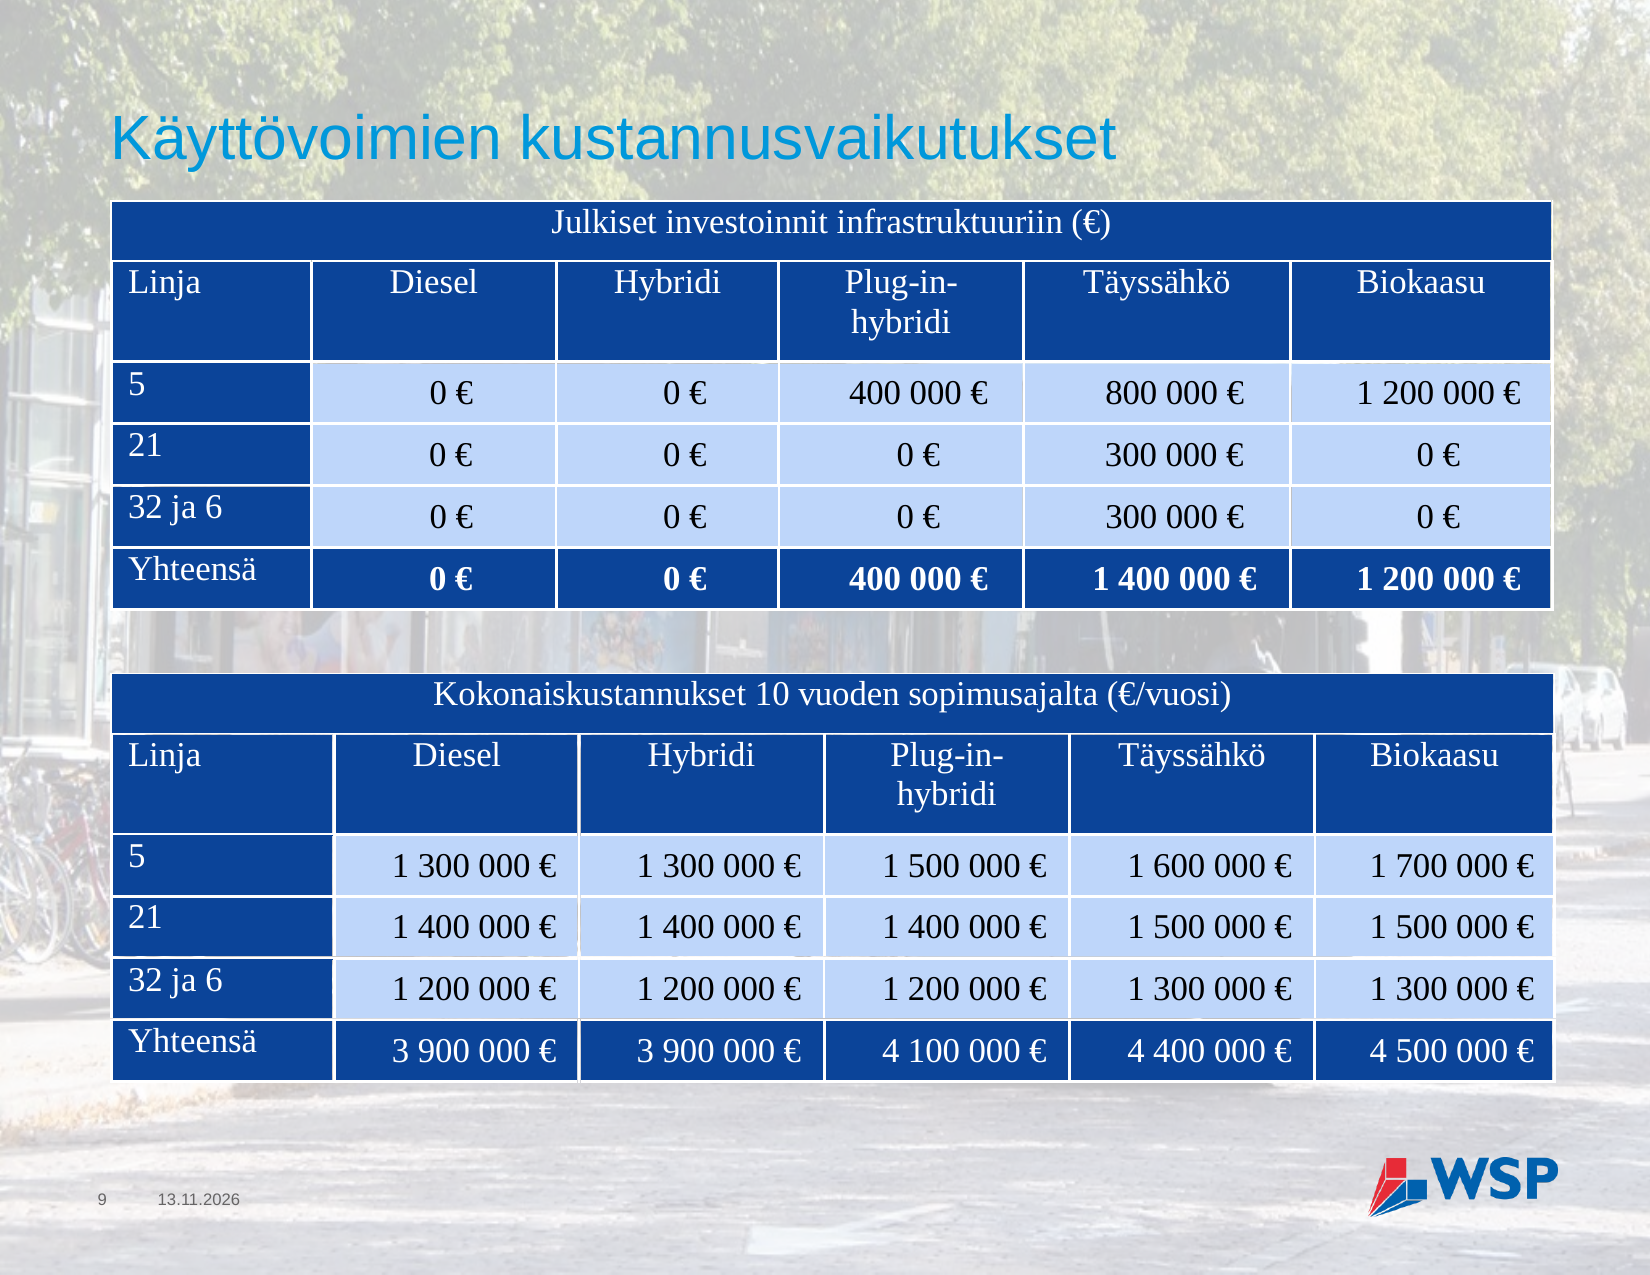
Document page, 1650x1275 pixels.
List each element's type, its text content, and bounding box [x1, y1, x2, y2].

title Käyttövoimien kustannusvaikutukset [92, 94, 1558, 199]
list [92, 200, 1558, 650]
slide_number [152, 1180, 412, 1217]
slide_number 9 [91, 1180, 152, 1217]
picture [92, 672, 1560, 1123]
picture [1368, 1157, 1558, 1217]
